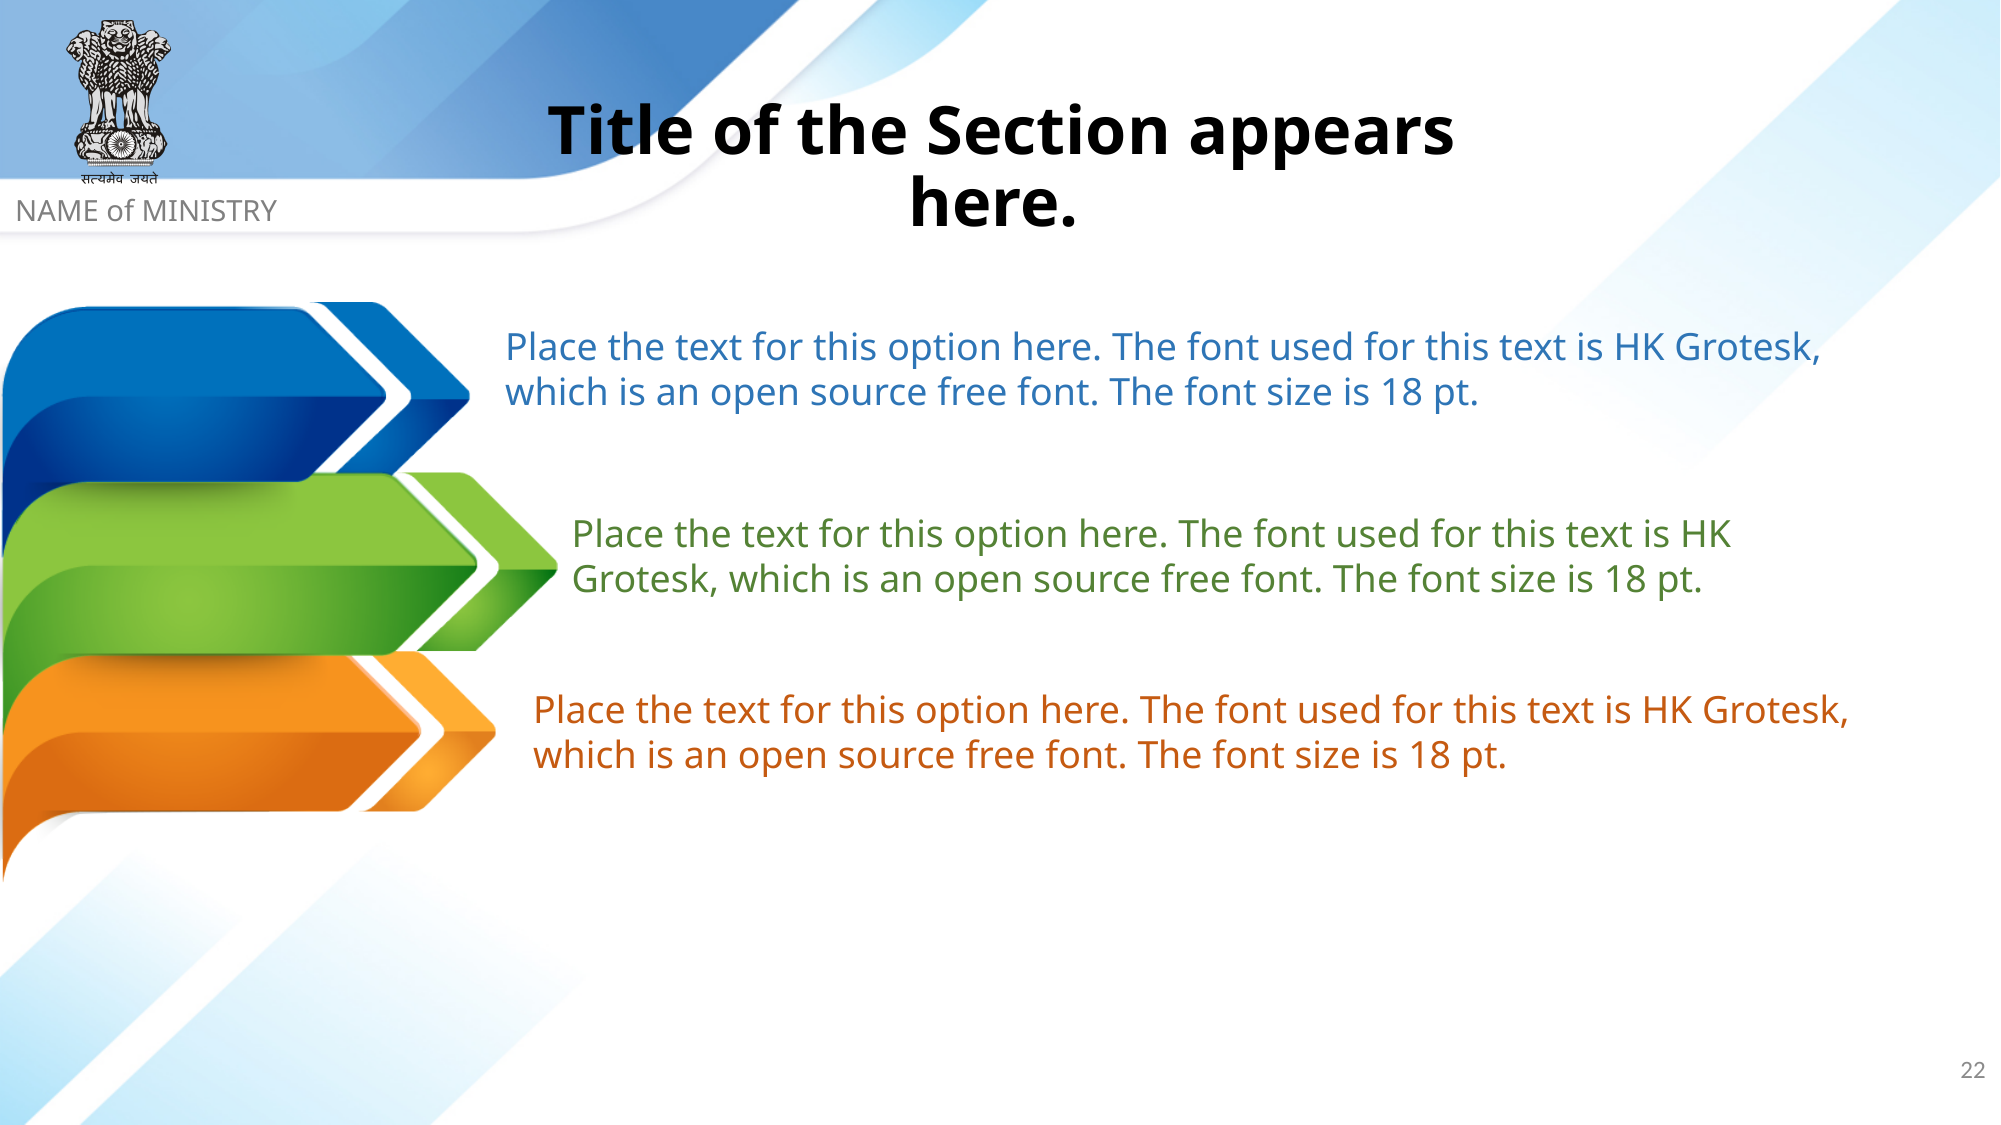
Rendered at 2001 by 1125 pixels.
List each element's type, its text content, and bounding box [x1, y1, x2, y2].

text_box Place the text for this option here. The font used for this text is HK Grotesk, which is an open source free font. The font size is 18 pt. [557, 315, 1952, 421]
text_box Title of the Section appears here. [491, 89, 1513, 249]
slide_number 22 [1550, 1038, 2000, 1099]
text_box Place the text for this option here. The font used for this text is HK Grotesk, which is an open source free font. The font size is 18 pt. [557, 502, 1851, 608]
text_box Place the text for this option here. The font used for this text is HK Grotesk, which is an open source free font. The font size is 18 pt. [557, 679, 1922, 784]
picture [0, 0, 2001, 1125]
